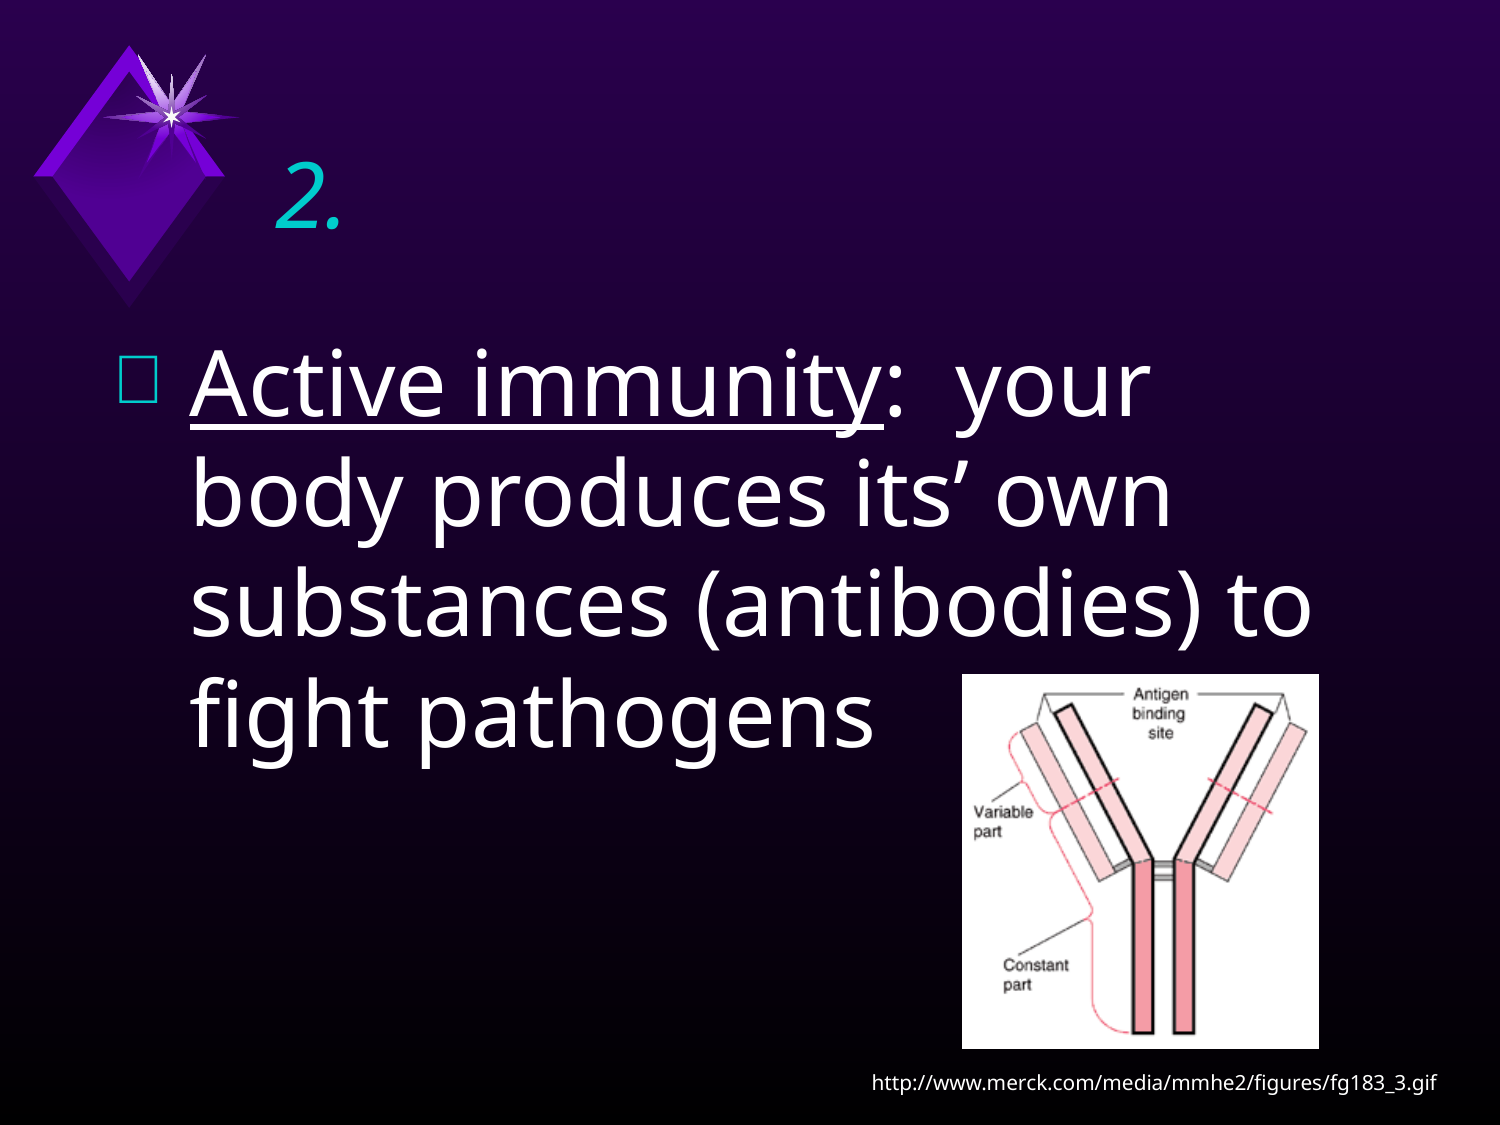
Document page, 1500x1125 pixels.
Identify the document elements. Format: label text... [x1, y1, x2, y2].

picture [962, 674, 1319, 1049]
title 2. [275, 87, 525, 297]
text_box http://www.merck.com/media/mmhe2/figures/fg183_3.gif [864, 1062, 1445, 1103]
list Active immunity: your body produces its’ own substances (antibodies) to fight pathogens [112, 324, 1388, 1000]
